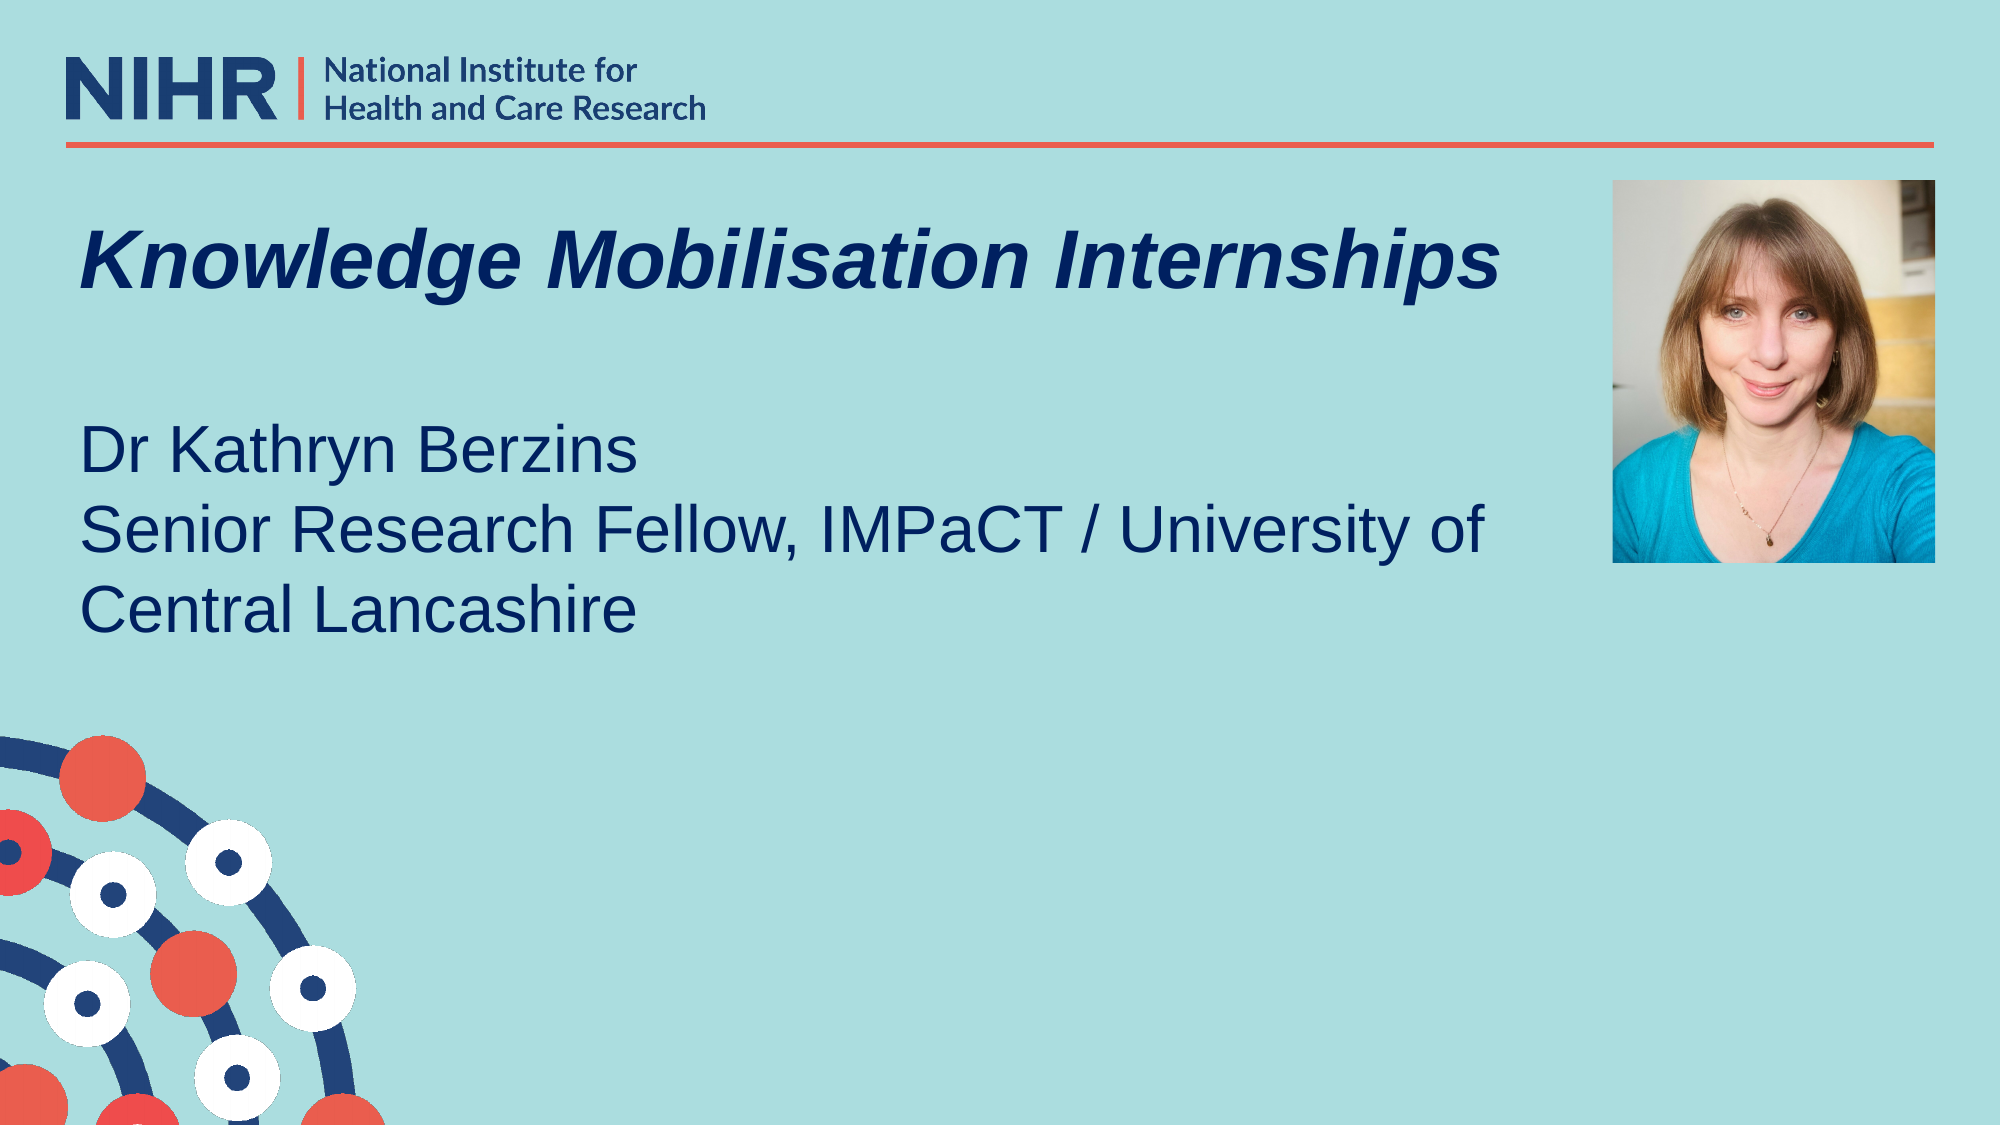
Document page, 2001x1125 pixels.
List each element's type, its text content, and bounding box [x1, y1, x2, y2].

picture [0, 0, 2000, 1125]
text_box Knowledge Mobilisation Internships Dr Kathryn Berzins Senior Research Fellow, IMPaCT / University of Central Lancashire [64, 198, 1613, 653]
